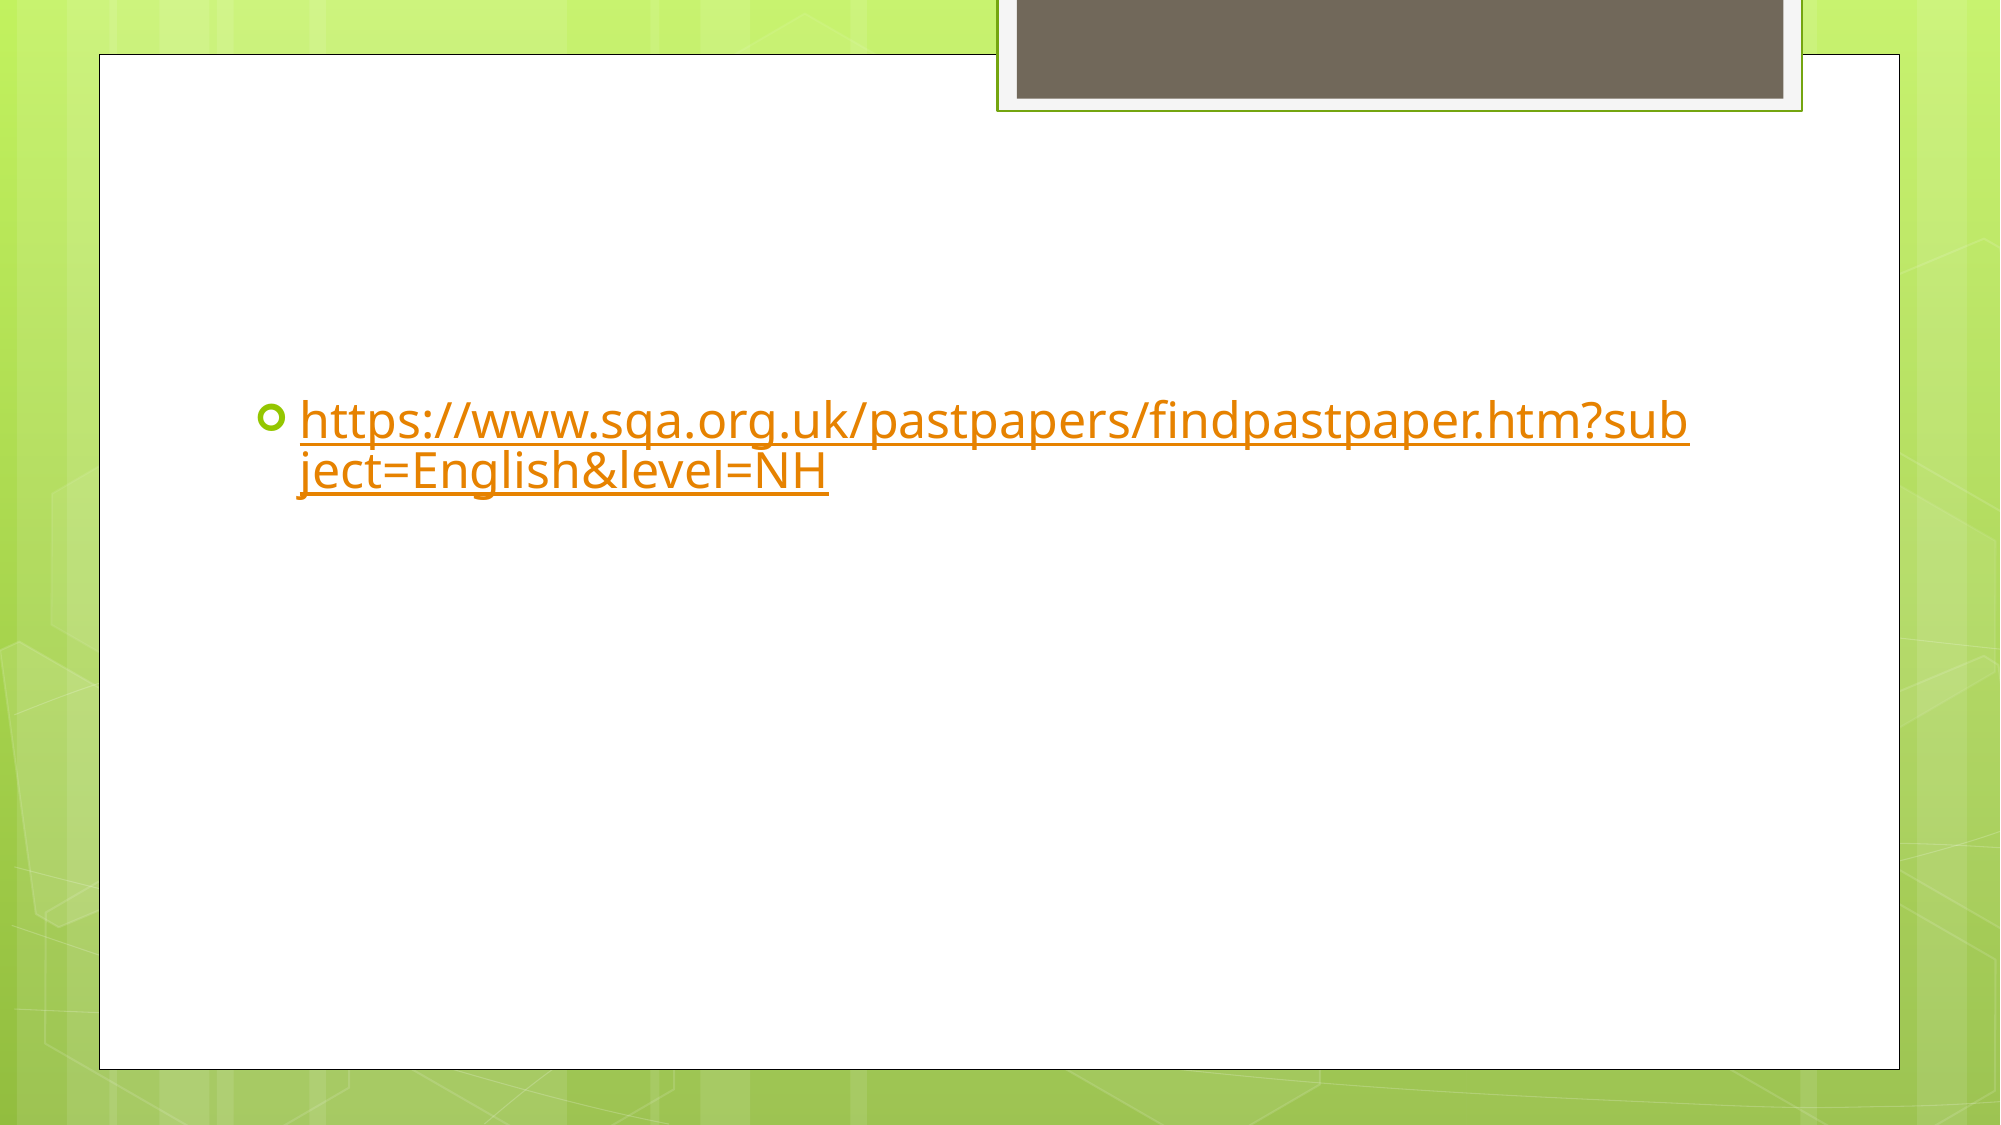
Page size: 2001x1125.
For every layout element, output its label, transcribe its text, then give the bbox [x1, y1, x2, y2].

list https://www.sqa.org.uk/pastpapers/findpastpaper.htm?subject=English&level=NH [228, 381, 1711, 957]
